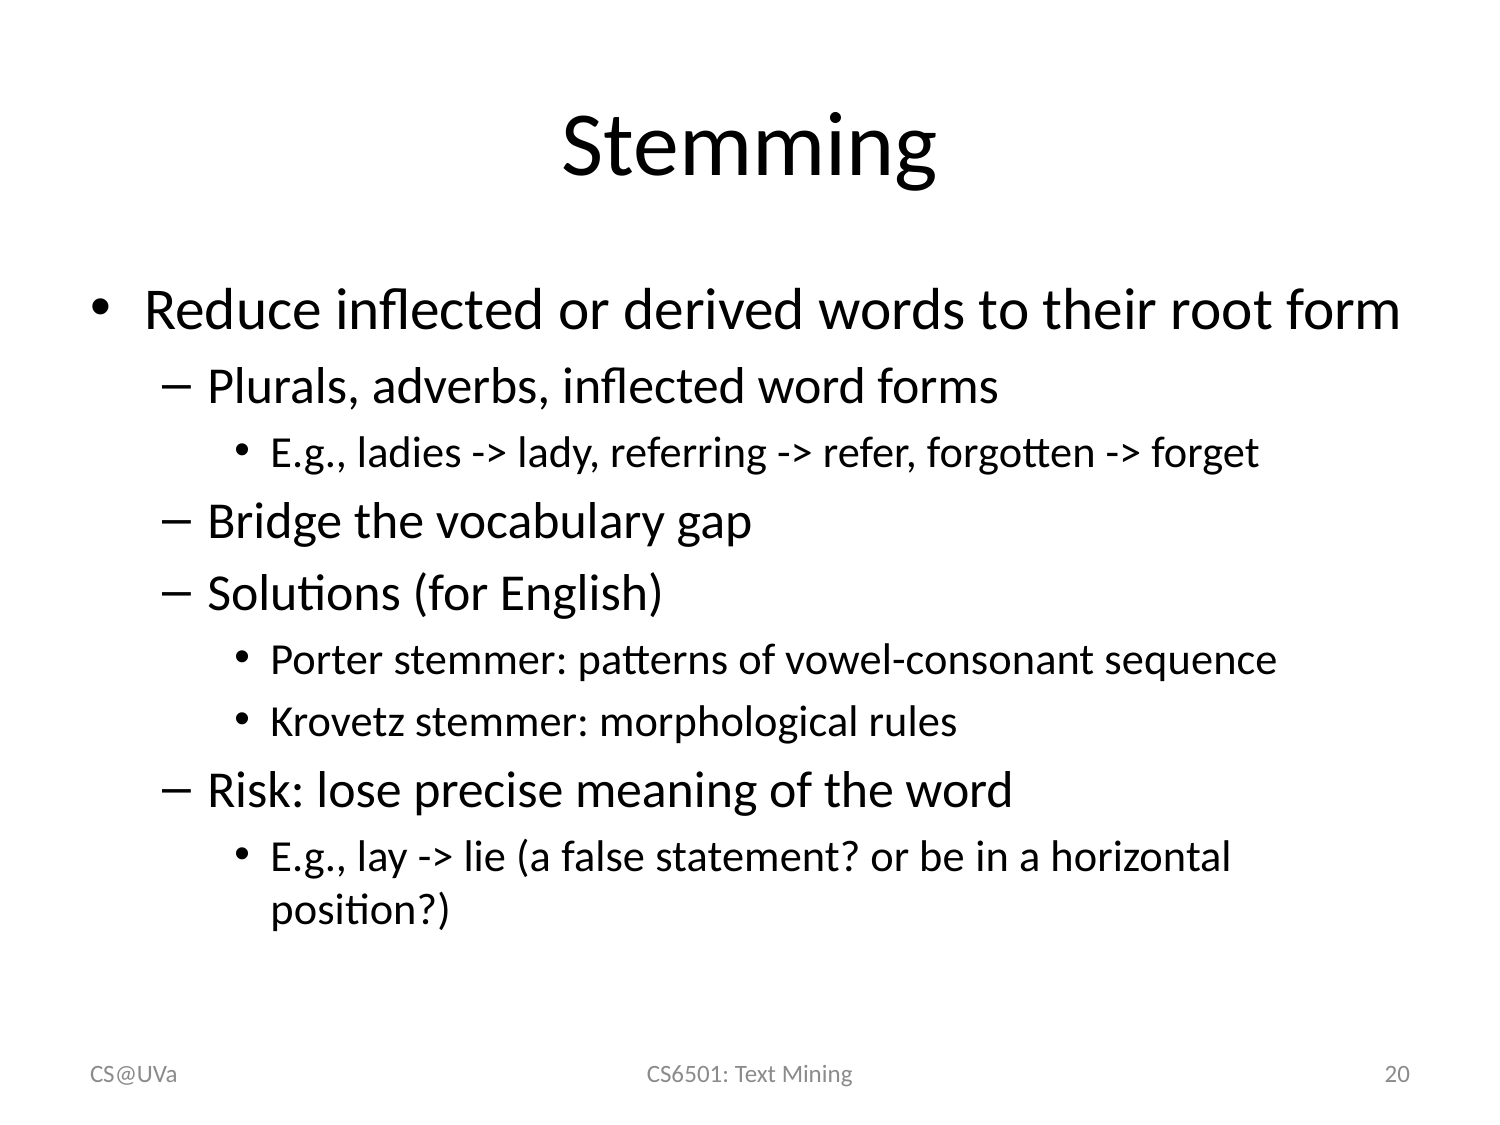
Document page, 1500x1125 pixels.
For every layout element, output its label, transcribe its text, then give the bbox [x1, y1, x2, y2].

list Reduce inflected or derived words to their root form Plurals, adverbs, inflected word forms E.g., ladies -> lady, referring -> refer, forgotten -> forget Bridge the vocabulary gap Solutions (for English) Porter stemmer: patterns of vowel-consonant sequence Krovetz stemmer: morphological rules Risk: lose precise meaning of the word E.g., lay -> lie (a false statement? or be in a horizontal position?) [75, 262, 1425, 1005]
slide_number 20 [1074, 1042, 1425, 1103]
slide_number CS@UVa [75, 1042, 425, 1103]
footer CS6501: Text Mining [512, 1042, 988, 1103]
title Stemming [75, 45, 1425, 233]
